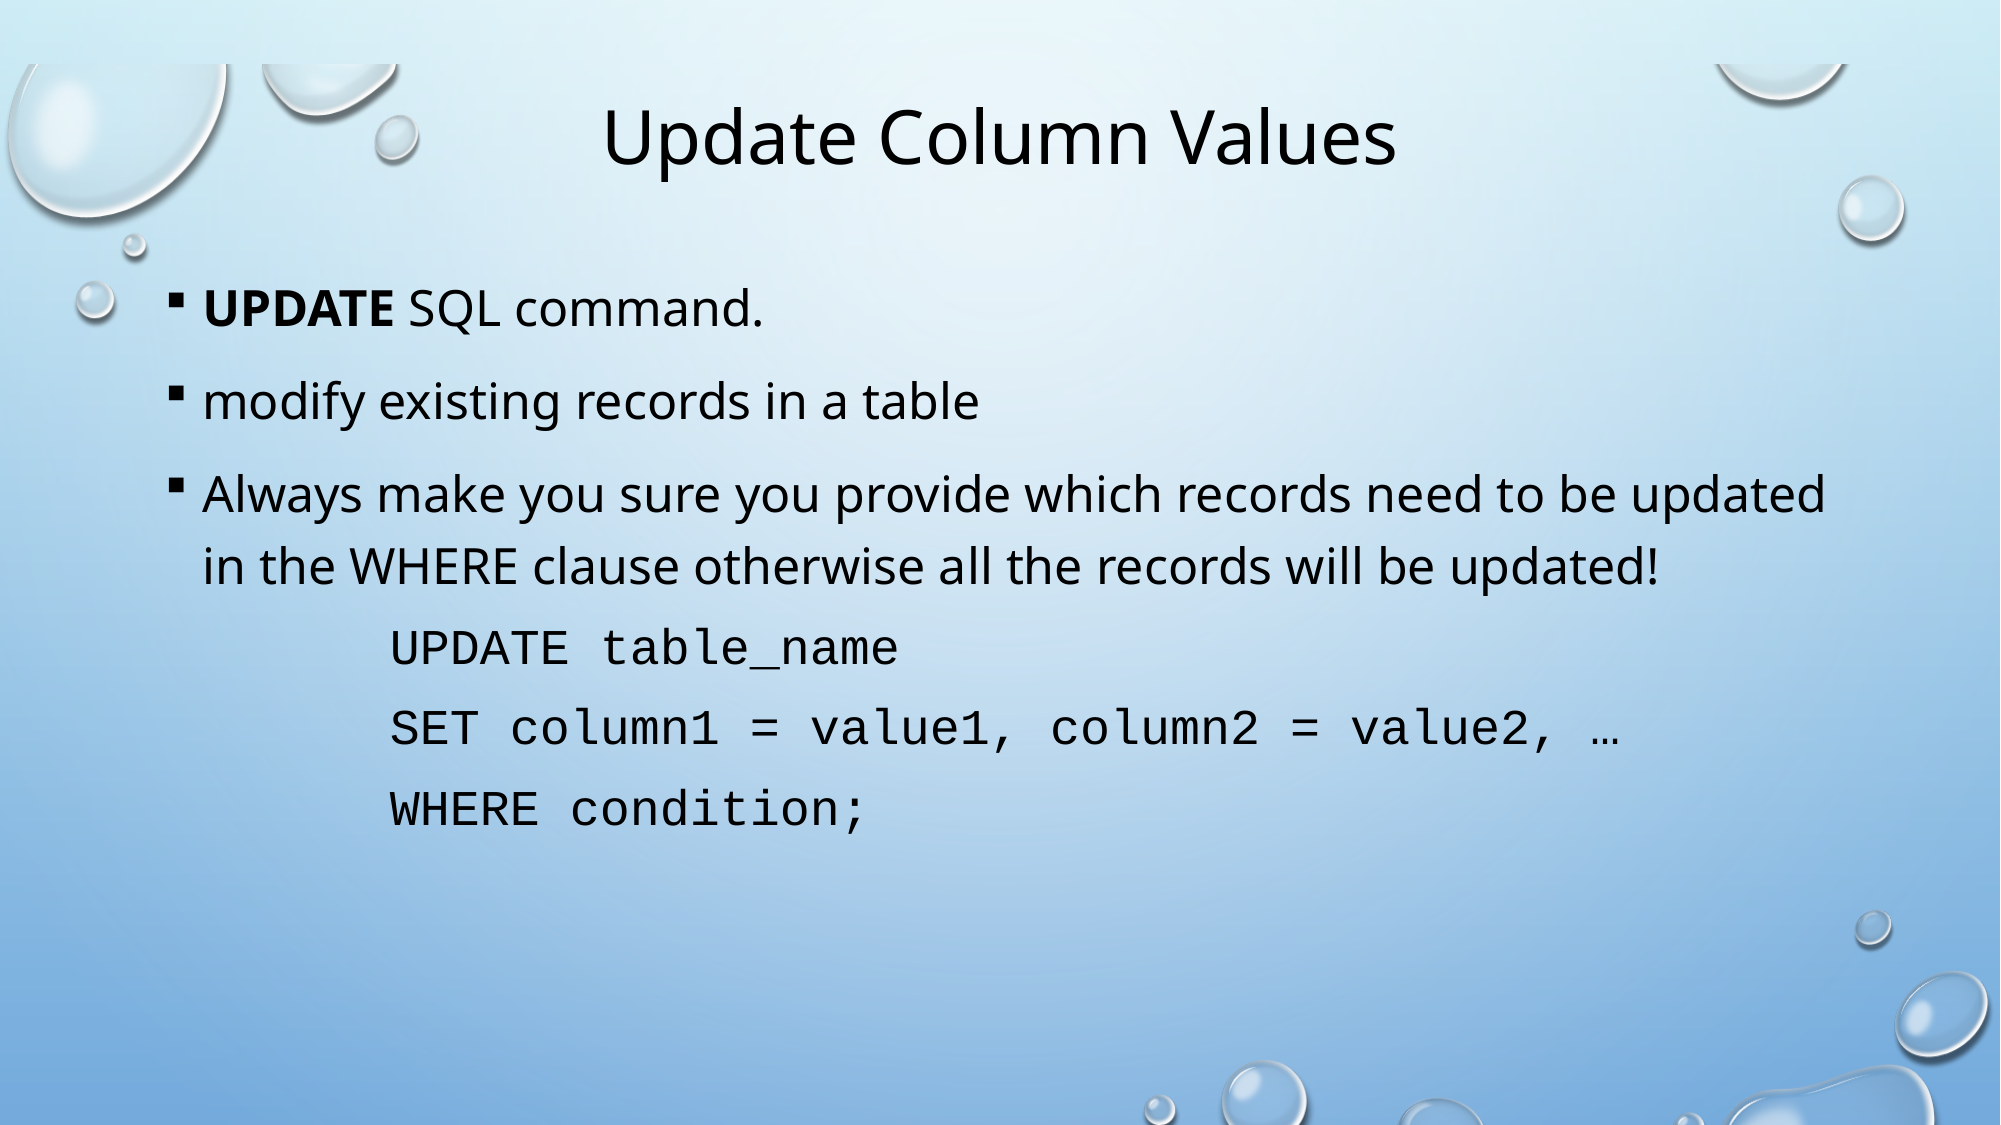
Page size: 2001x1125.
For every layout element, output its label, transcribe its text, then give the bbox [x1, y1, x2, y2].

title Update Column Values [149, 48, 1851, 233]
picture [0, 64, 2000, 1125]
list UPDATE SQL command. modify existing records in a table Always make you sure you provide which records need to be updated in the WHERE clause otherwise all the records will be updated! UPDATE table_name SET column1 = value1, column2 = value2, … WHERE condition; [149, 256, 1850, 950]
